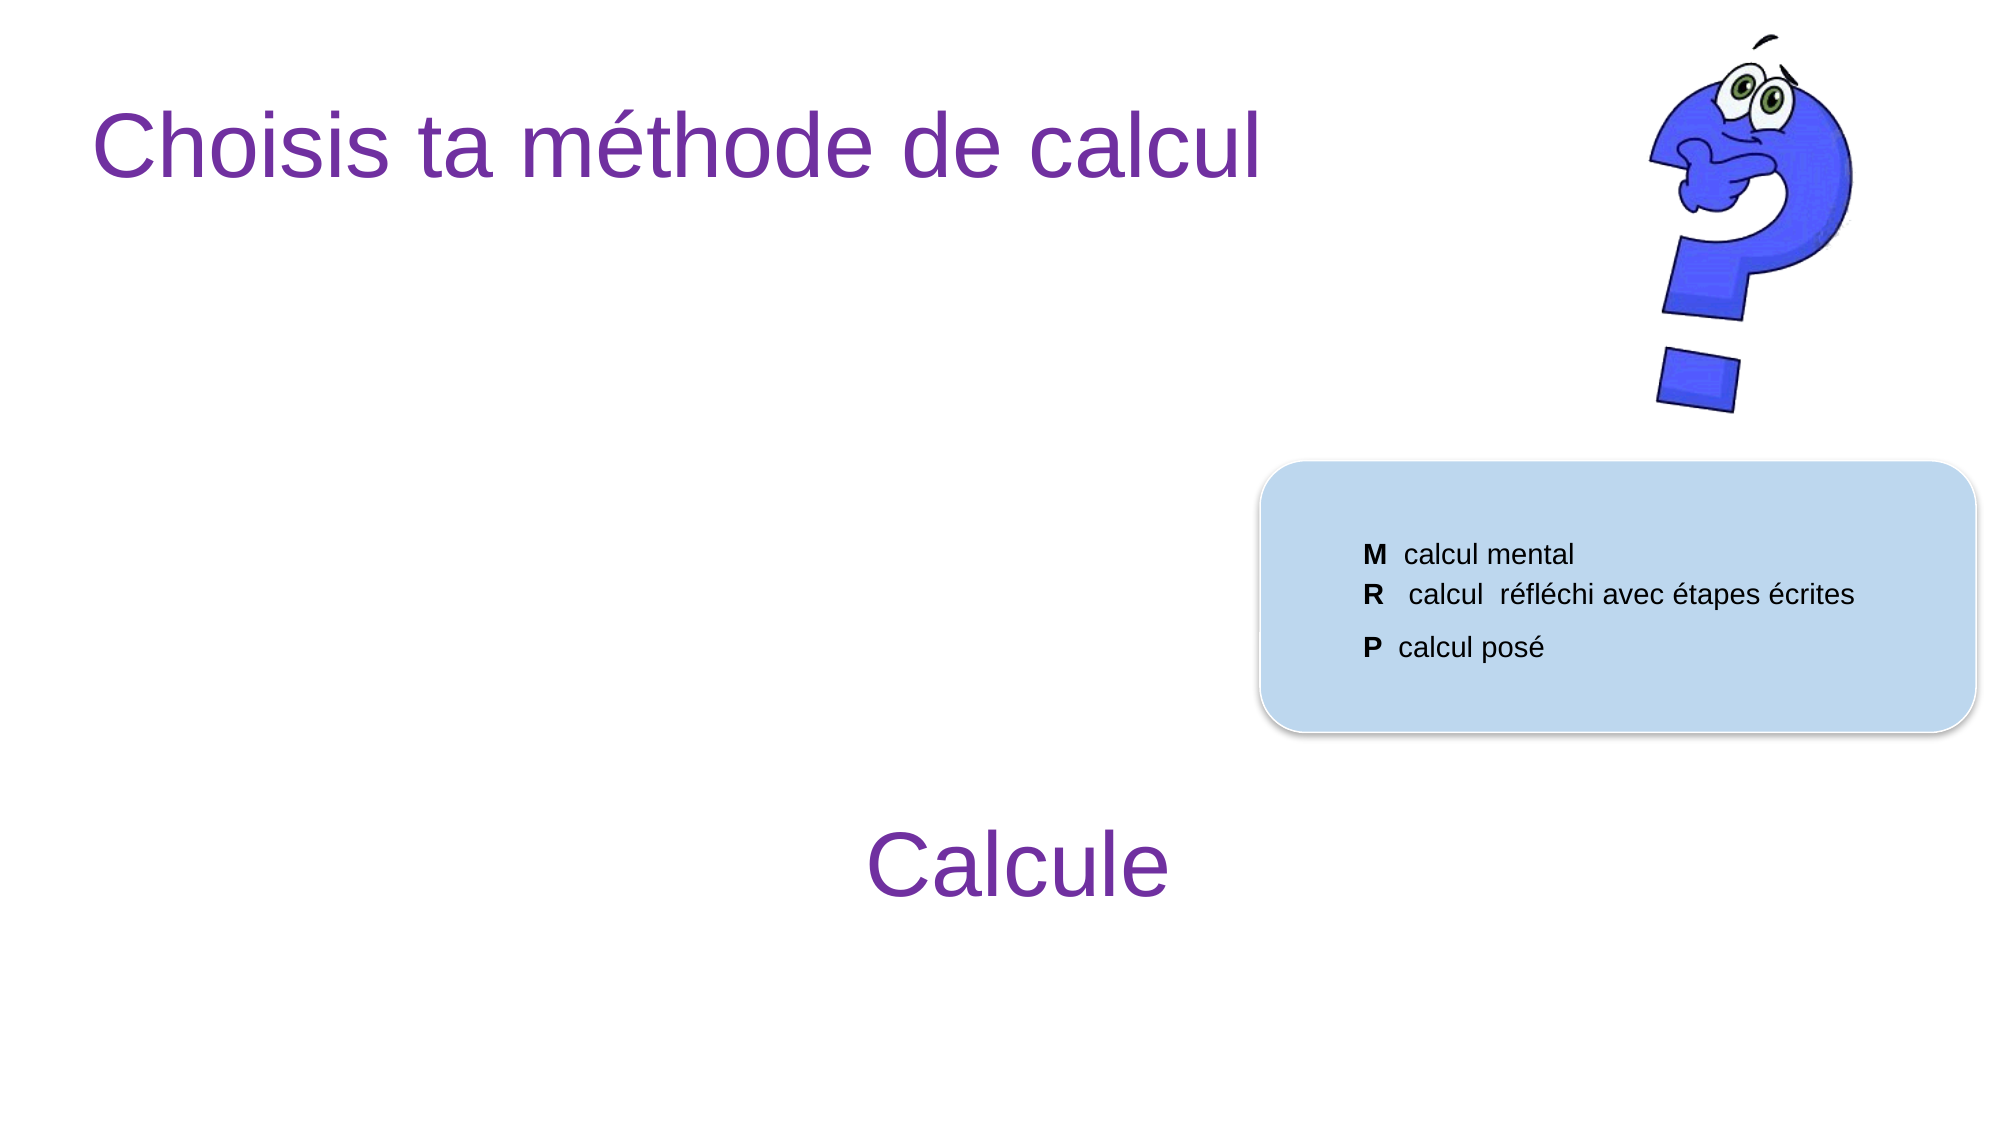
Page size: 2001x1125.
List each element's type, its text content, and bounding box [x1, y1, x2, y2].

picture [1617, 22, 1856, 419]
text_box M calcul mental R calcul réfléchi avec étapes écrites P calcul posé [1259, 459, 1977, 734]
text_box Choisis ta méthode de calcul [75, 39, 1612, 257]
title Calcule [850, 757, 1273, 976]
